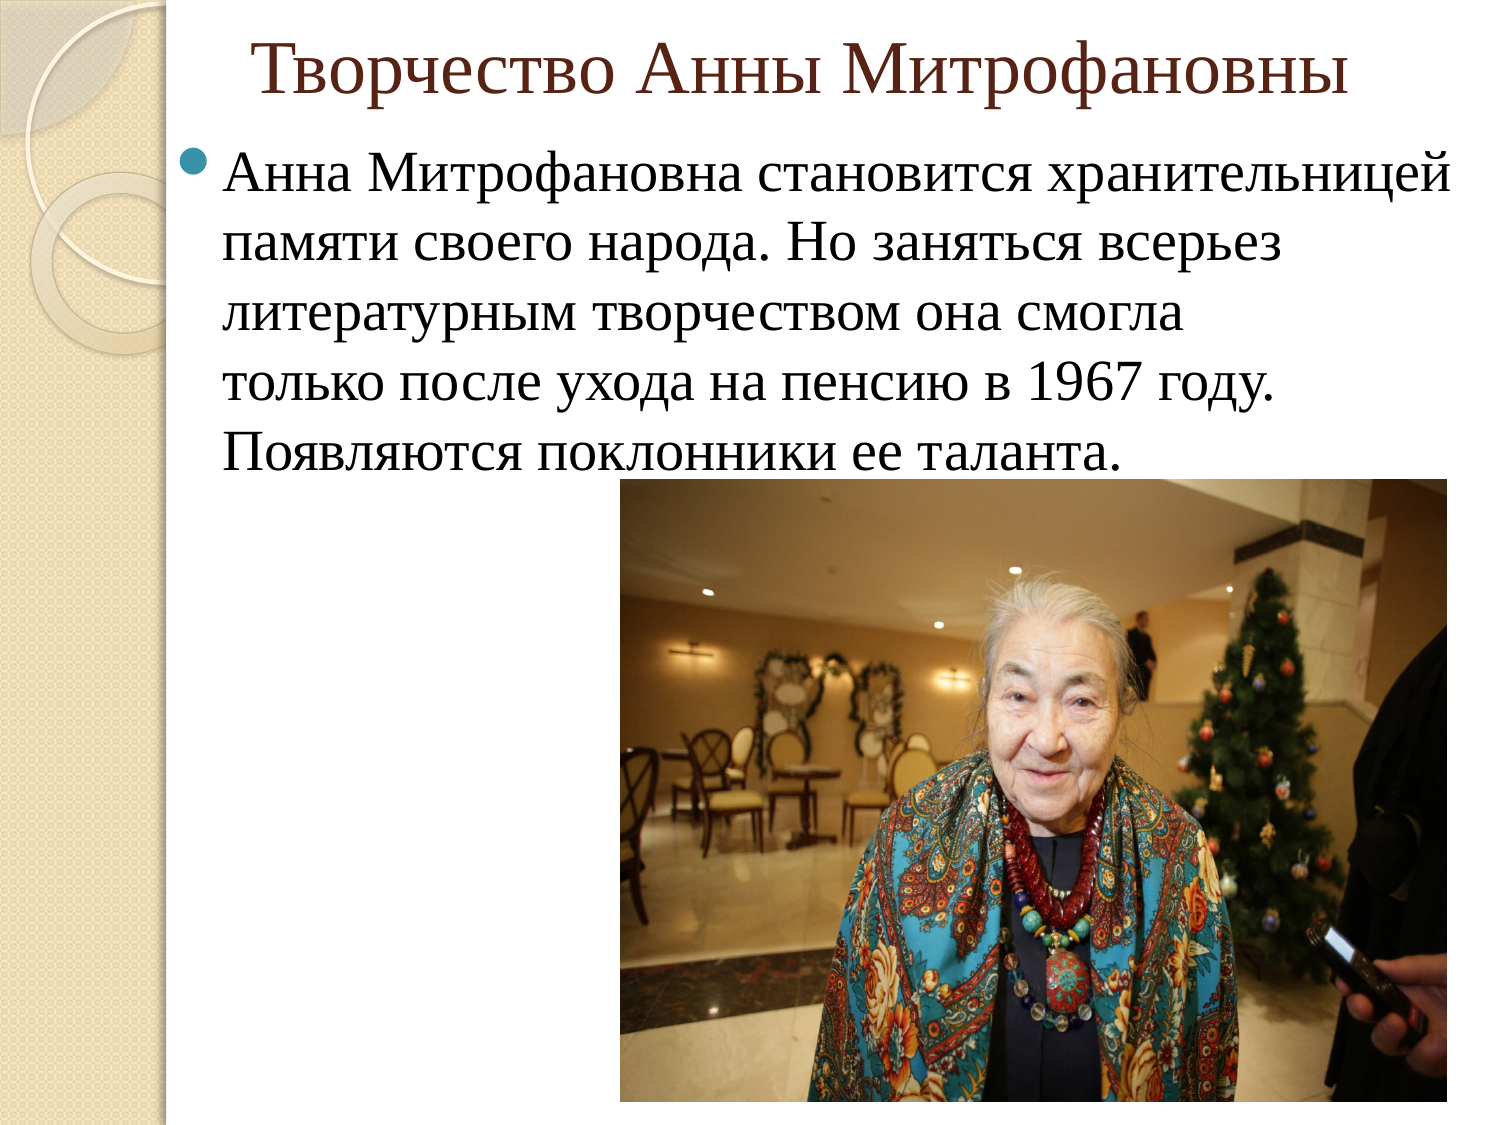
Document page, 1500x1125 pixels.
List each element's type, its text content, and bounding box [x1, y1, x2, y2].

picture [619, 479, 1448, 1102]
title Творчество Анны Митрофановны [235, 0, 1466, 125]
list Анна Митрофановна становится хранительницей памяти своего народа. Но заняться всерьез литературным творчеством она смогла только после ухода на пенсию в 1967 году. Появляются поклонники ее таланта. [147, 125, 1500, 1125]
